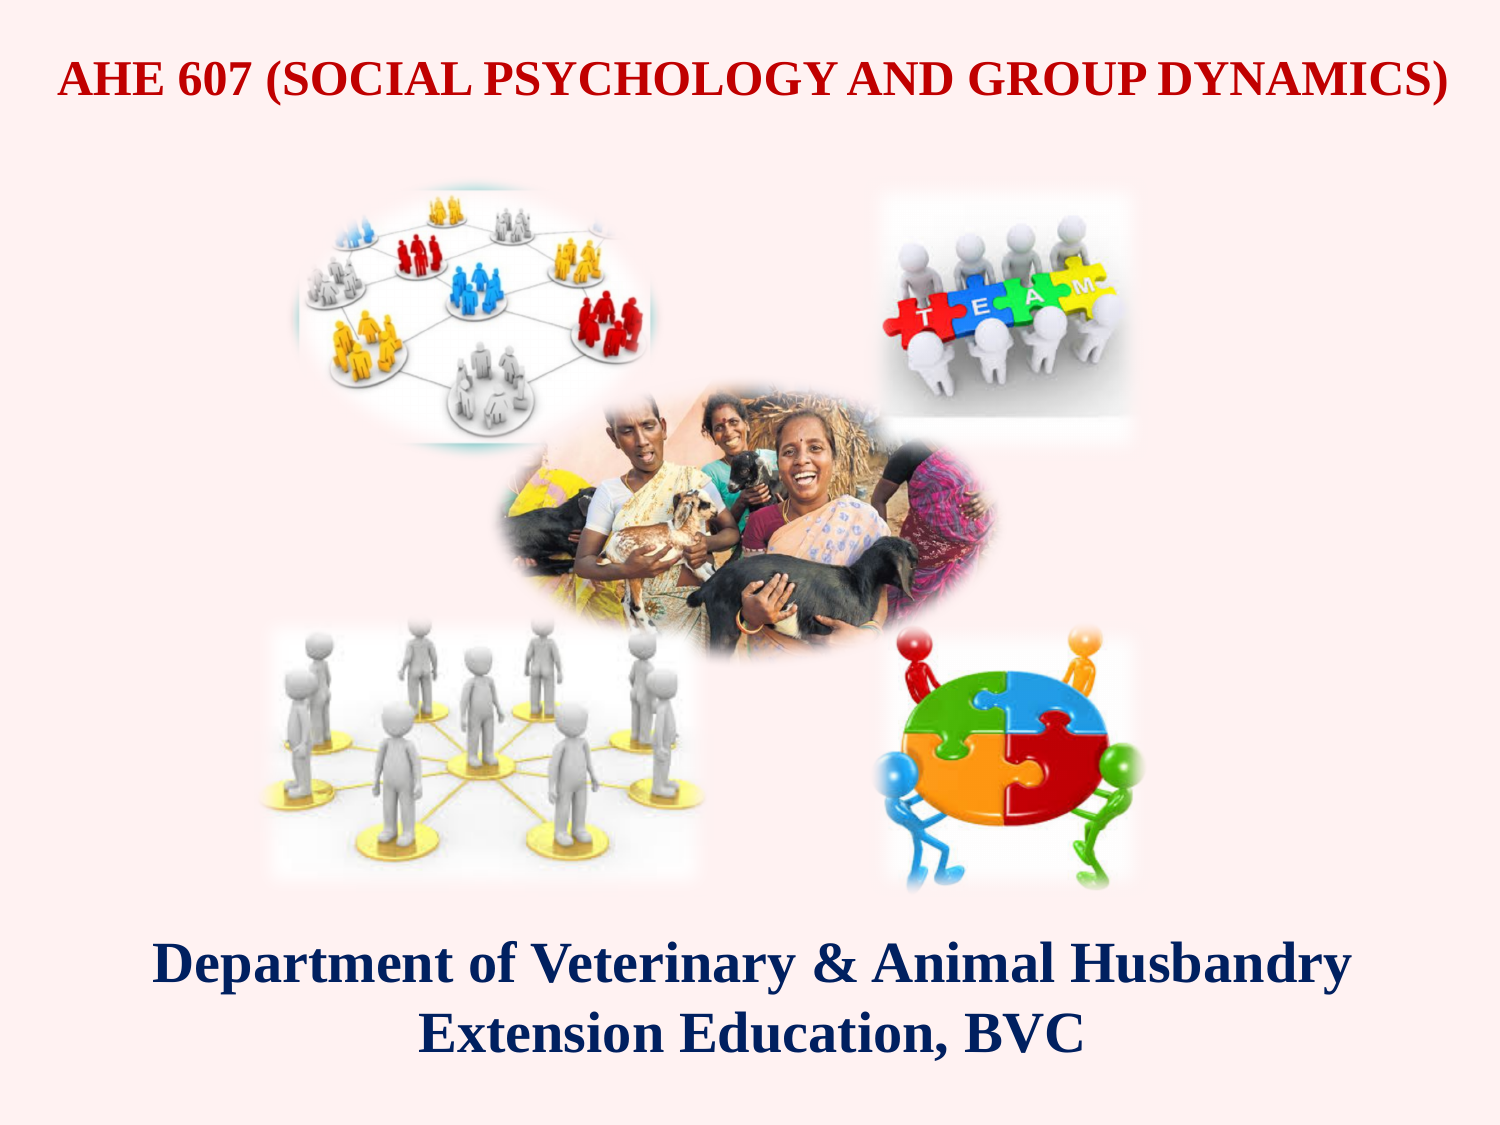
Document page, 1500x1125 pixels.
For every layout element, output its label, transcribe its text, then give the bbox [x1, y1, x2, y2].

picture [253, 174, 1151, 898]
subtitle AHE 607 (SOCIAL PSYCHOLOGY AND GROUP DYNAMICS) Department of Veterinary & Animal Husbandry Extension Education, BVC [17, 37, 1489, 1088]
